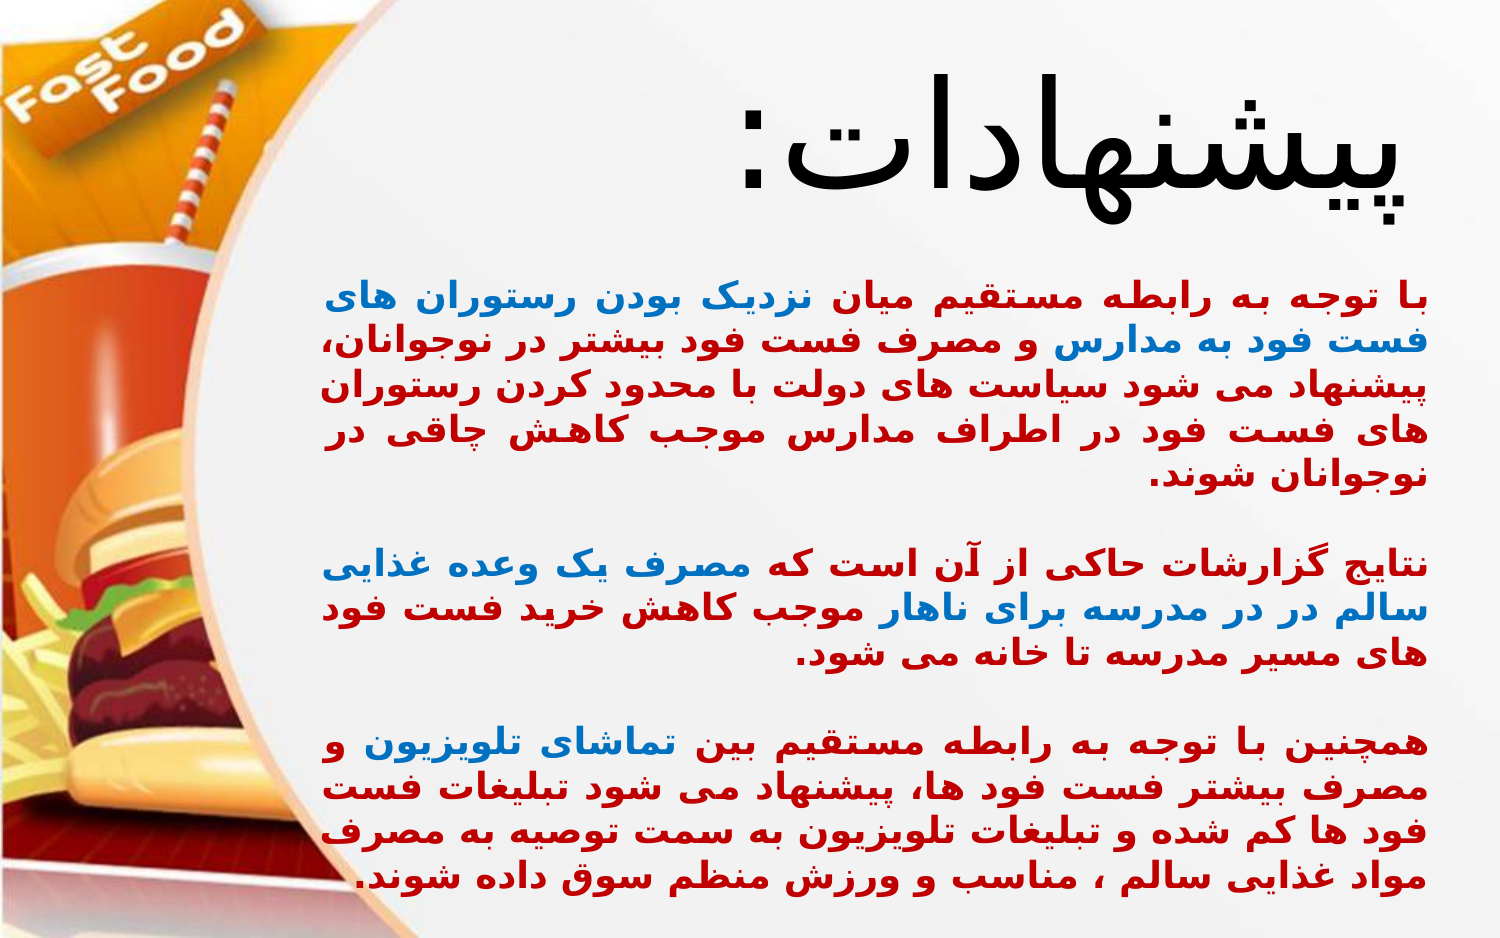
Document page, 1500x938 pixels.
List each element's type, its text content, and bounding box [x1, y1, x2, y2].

text_box پیشنهادات: [74, 49, 1425, 207]
text_box با توجه به رابطه مستقیم میان نزدیک بودن رستوران های فست فود به مدارس و مصرف فست فود بیشتر در نوجوانان، پیشنهاد می شود سیاست های دولت با محدود کردن رستوران های فست فود در اطراف مدارس موجب کاهش چاقی در نوجوانان شوند. نتایج گزارشات حاکی از آن است که مصرف یک وعده غذایی سالم در در مدرسه برای ناهار موجب کاهش خرید فست فود های مسیر مدرسه تا خانه می شود. همچنین با توجه به رابطه مستقیم بین تماشای تلویزیون و مصرف بیشتر فست فود ها، پیشنهاد می شود تبلیغات فست فود ها کم شده و تبلیغات تلویزیون به سمت توصیه به مصرف مواد غذایی سالم ، مناسب و ورزش منظم سوق داده شوند. [304, 218, 1445, 938]
picture [0, 0, 1500, 938]
